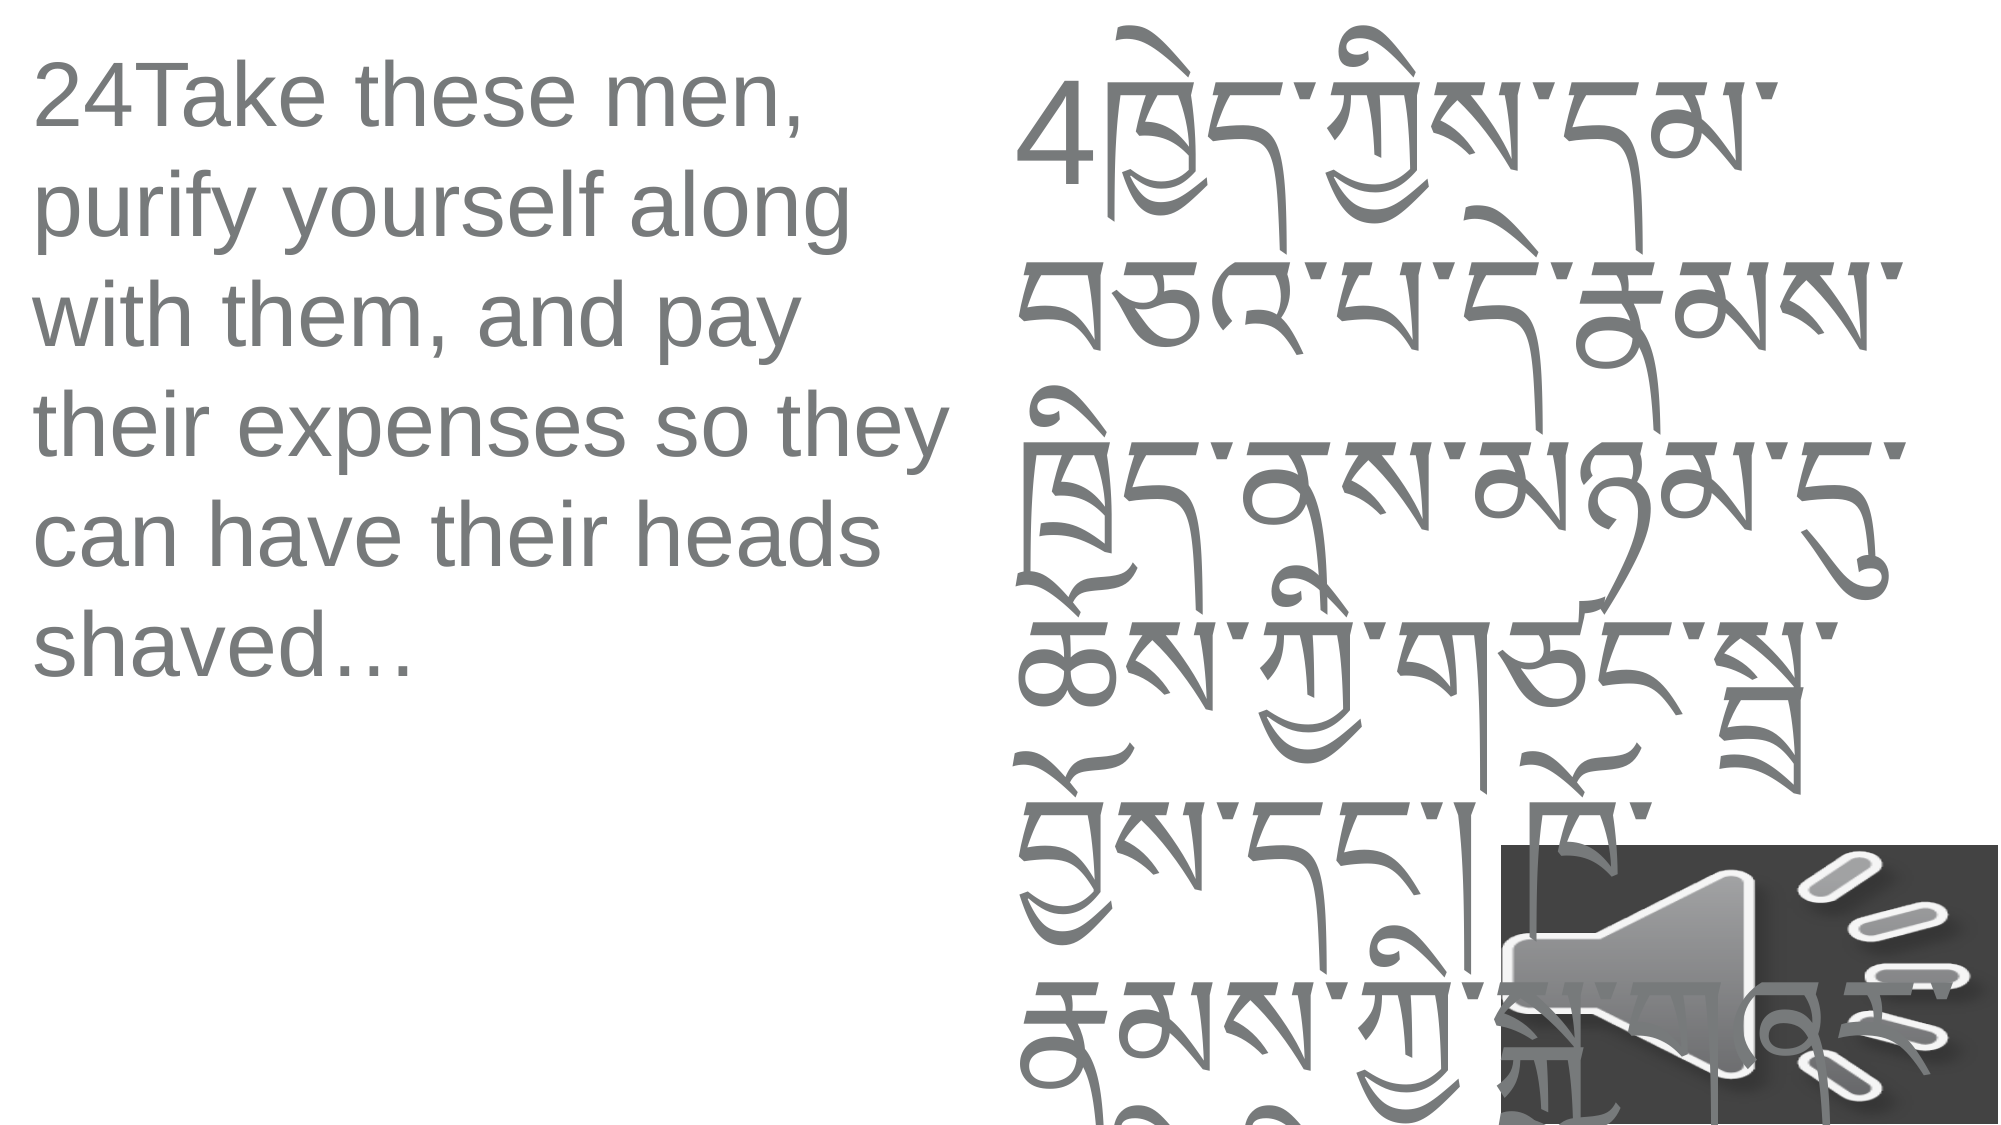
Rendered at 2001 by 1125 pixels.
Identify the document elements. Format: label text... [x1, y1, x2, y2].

text_box 4ཁྱེད་ཀྱིས་དམ་བཅའ་པ་དེ་རྣམས་ཁྲིད་ནས་མཉམ་དུ་ཆོས་ཀྱི་གཙང་སྦྲ་བྱོས༌དང༌། ཁོ་རྣམས་ཀྱི་སྐྲ་གཞར་བའི༌ཕྱིར། ཁོ་རྣམས་ཀྱི་ཚབ་ཏུ་འགྲོ་སོང་ཐམས་ཅད་ཕུལ༌ཅིག [999, 27, 2000, 1104]
text_box 24Take these men, purify yourself along with them, and pay their expenses so they can have their heads shaved… [18, 27, 973, 1104]
picture [1500, 843, 2000, 1125]
